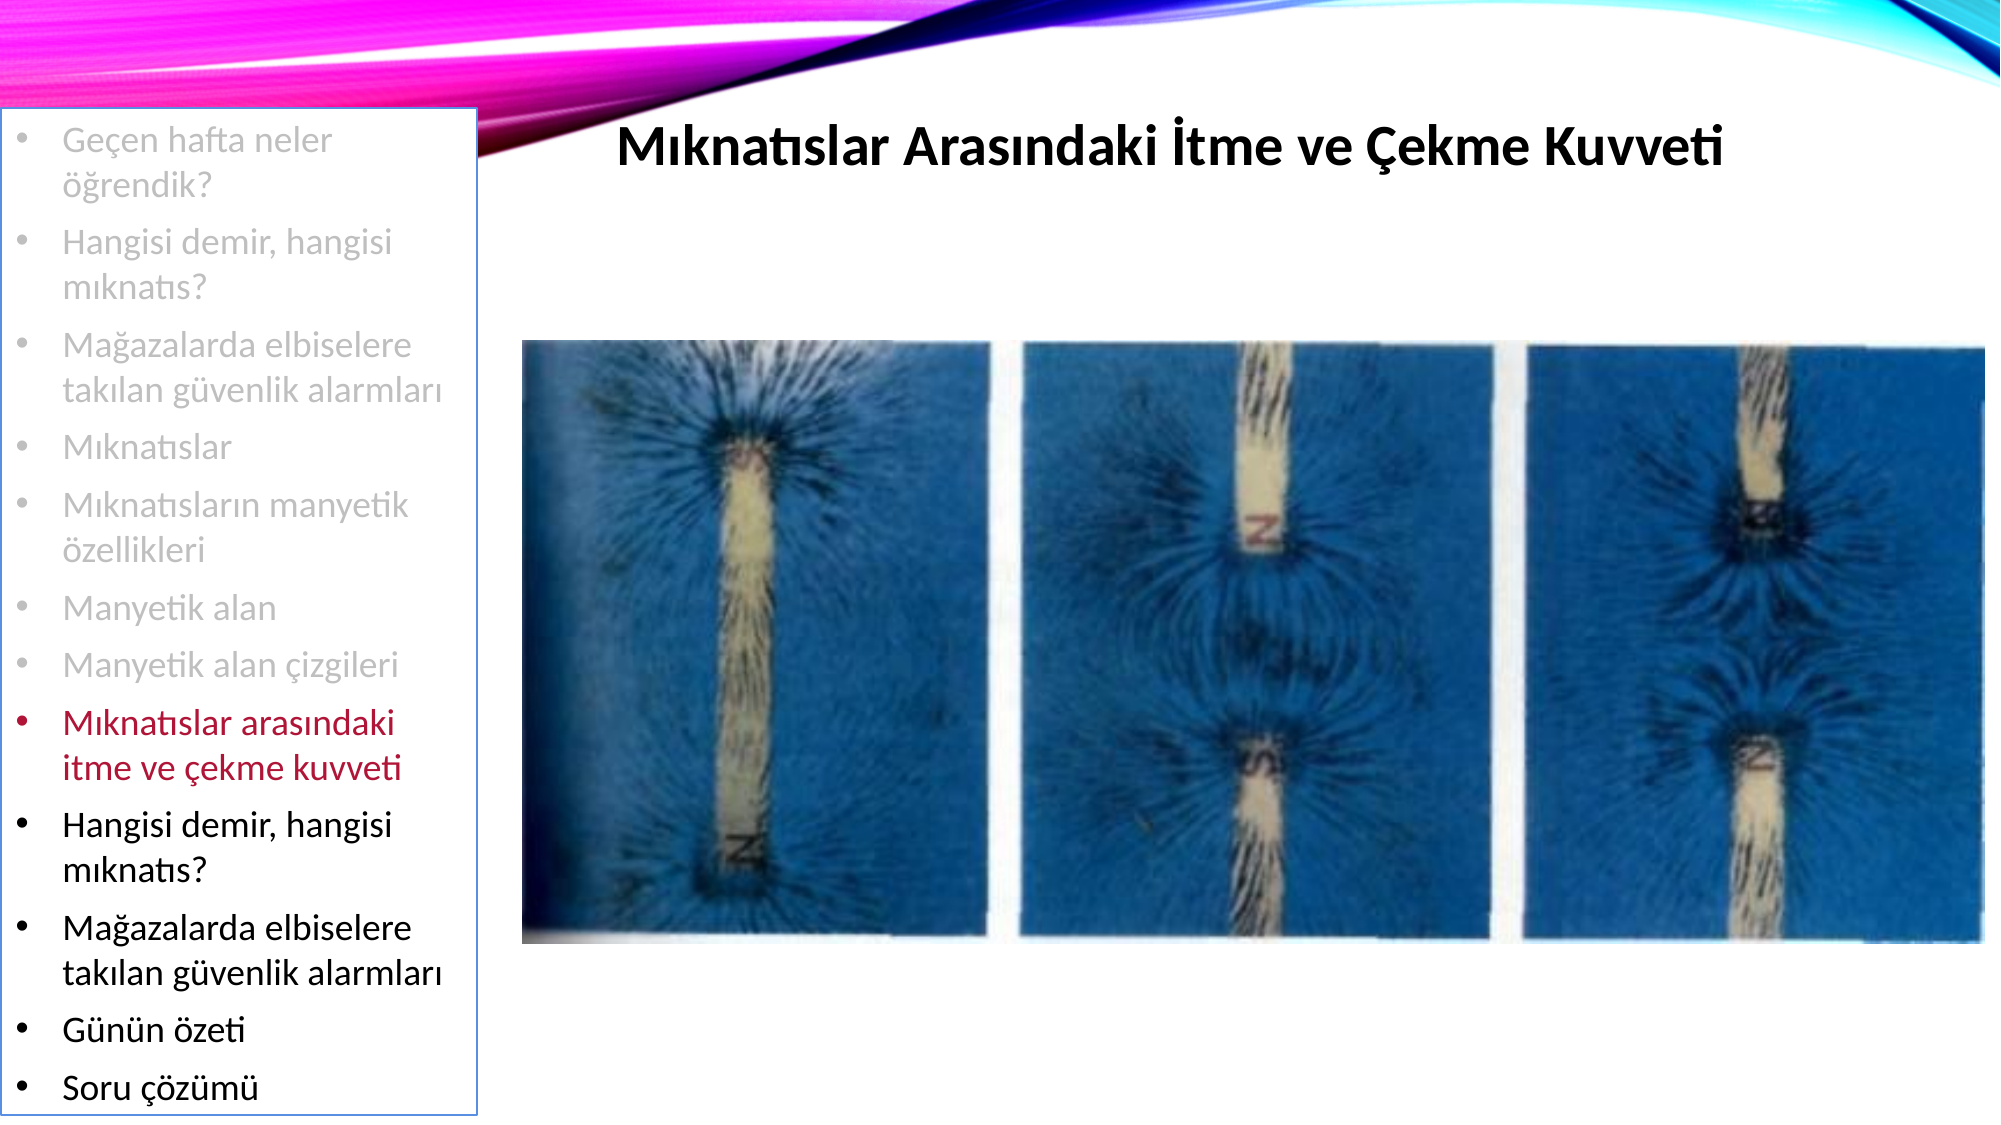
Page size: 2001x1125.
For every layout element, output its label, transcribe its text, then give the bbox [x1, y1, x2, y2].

picture [522, 340, 1986, 944]
picture [0, 0, 2000, 237]
picture [1890, 0, 2000, 75]
text_box Geçen hafta neler öğrendik? Hangisi demir, hangisi mıknatıs? Mağazalarda elbiselere takılan güvenlik alarmları Mıknatıslar Mıknatısların manyetik özellikleri Manyetik alan Manyetik alan çizgileri Mıknatıslar arasındaki itme ve çekme kuvveti Hangisi demir, hangisi mıknatıs? Mağazalarda elbiselere takılan güvenlik alarmları Günün özeti Soru çözümü [0, 107, 478, 1116]
picture [1910, 0, 2000, 45]
text_box Mıknatıslar Arasındaki İtme ve Çekme Kuvveti [602, 99, 1924, 185]
